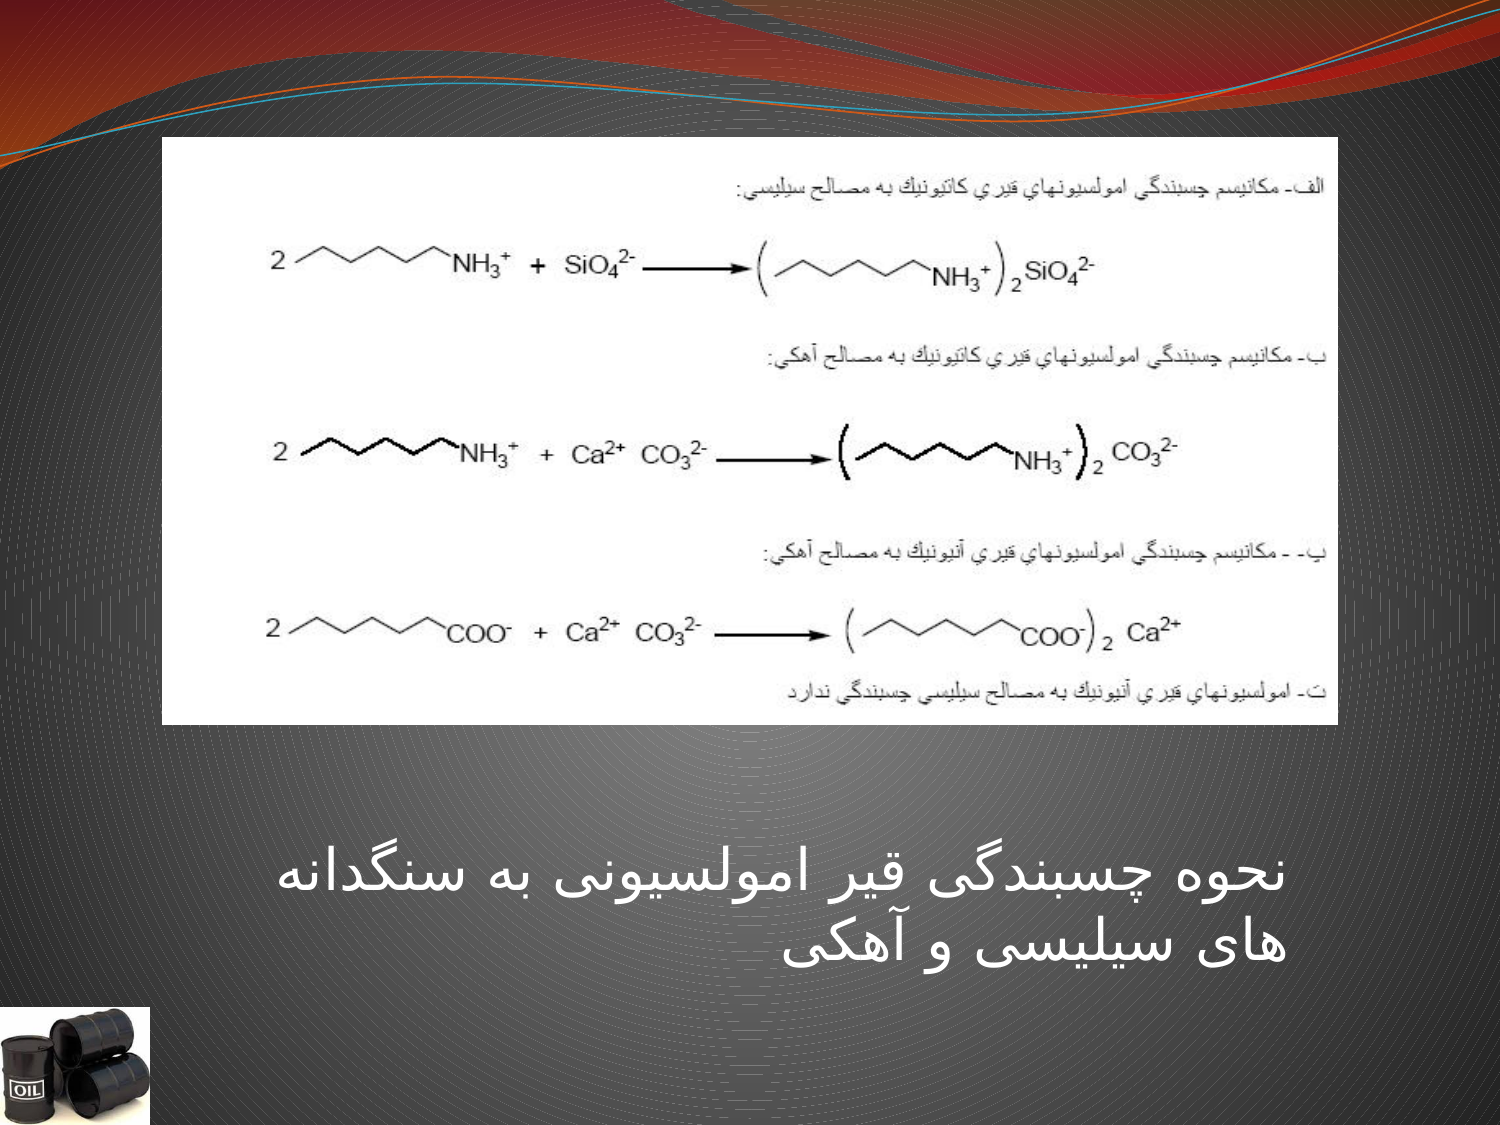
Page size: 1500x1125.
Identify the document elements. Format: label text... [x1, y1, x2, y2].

subtitle نحوه چسبندگی قیر امولسیونی به سنگدانه های سیلیسی و آهکی [173, 825, 1300, 1013]
picture [0, 1006, 151, 1125]
picture [162, 137, 1338, 726]
